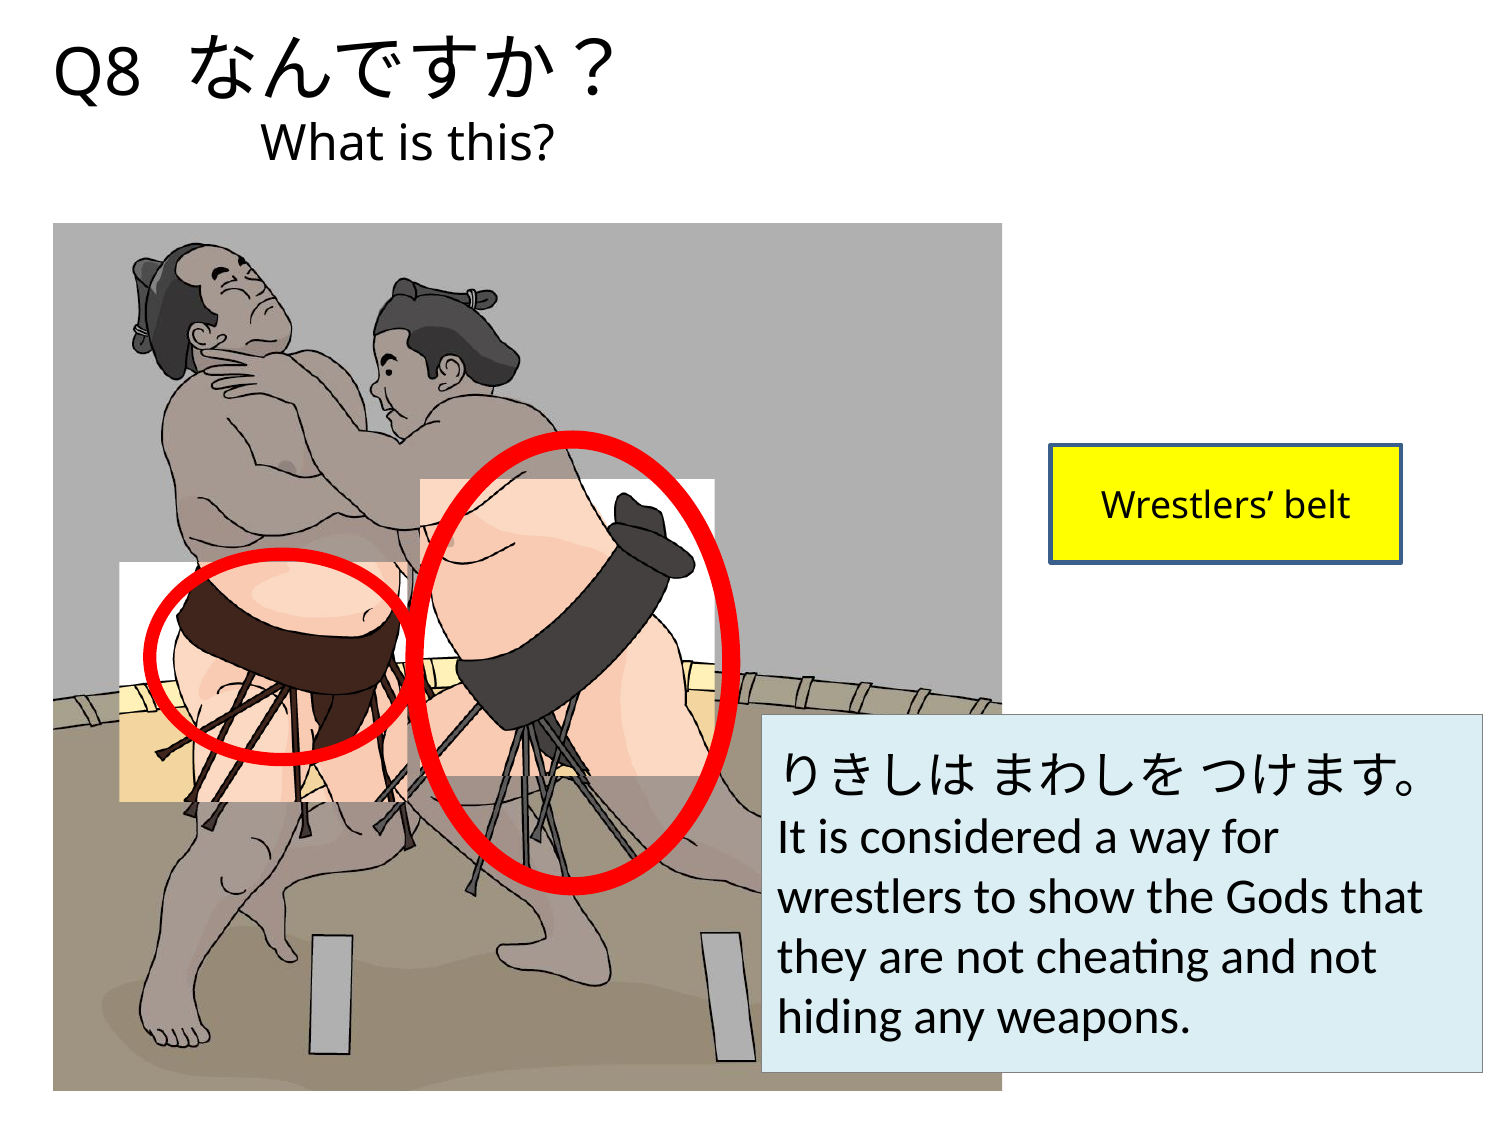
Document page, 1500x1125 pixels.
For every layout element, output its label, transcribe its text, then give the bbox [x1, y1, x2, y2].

picture [52, 222, 1003, 1091]
text_box Q8 [20, 20, 175, 124]
text_box Wrestlers’ belt [1048, 443, 1403, 565]
text_box りきしは まわしを つけます。 It is considered a way for wrestlers to show the Gods that they are not cheating and not hiding any weapons. [1007, 714, 1483, 1073]
text_box なんですか？ What is this? [147, 0, 669, 195]
